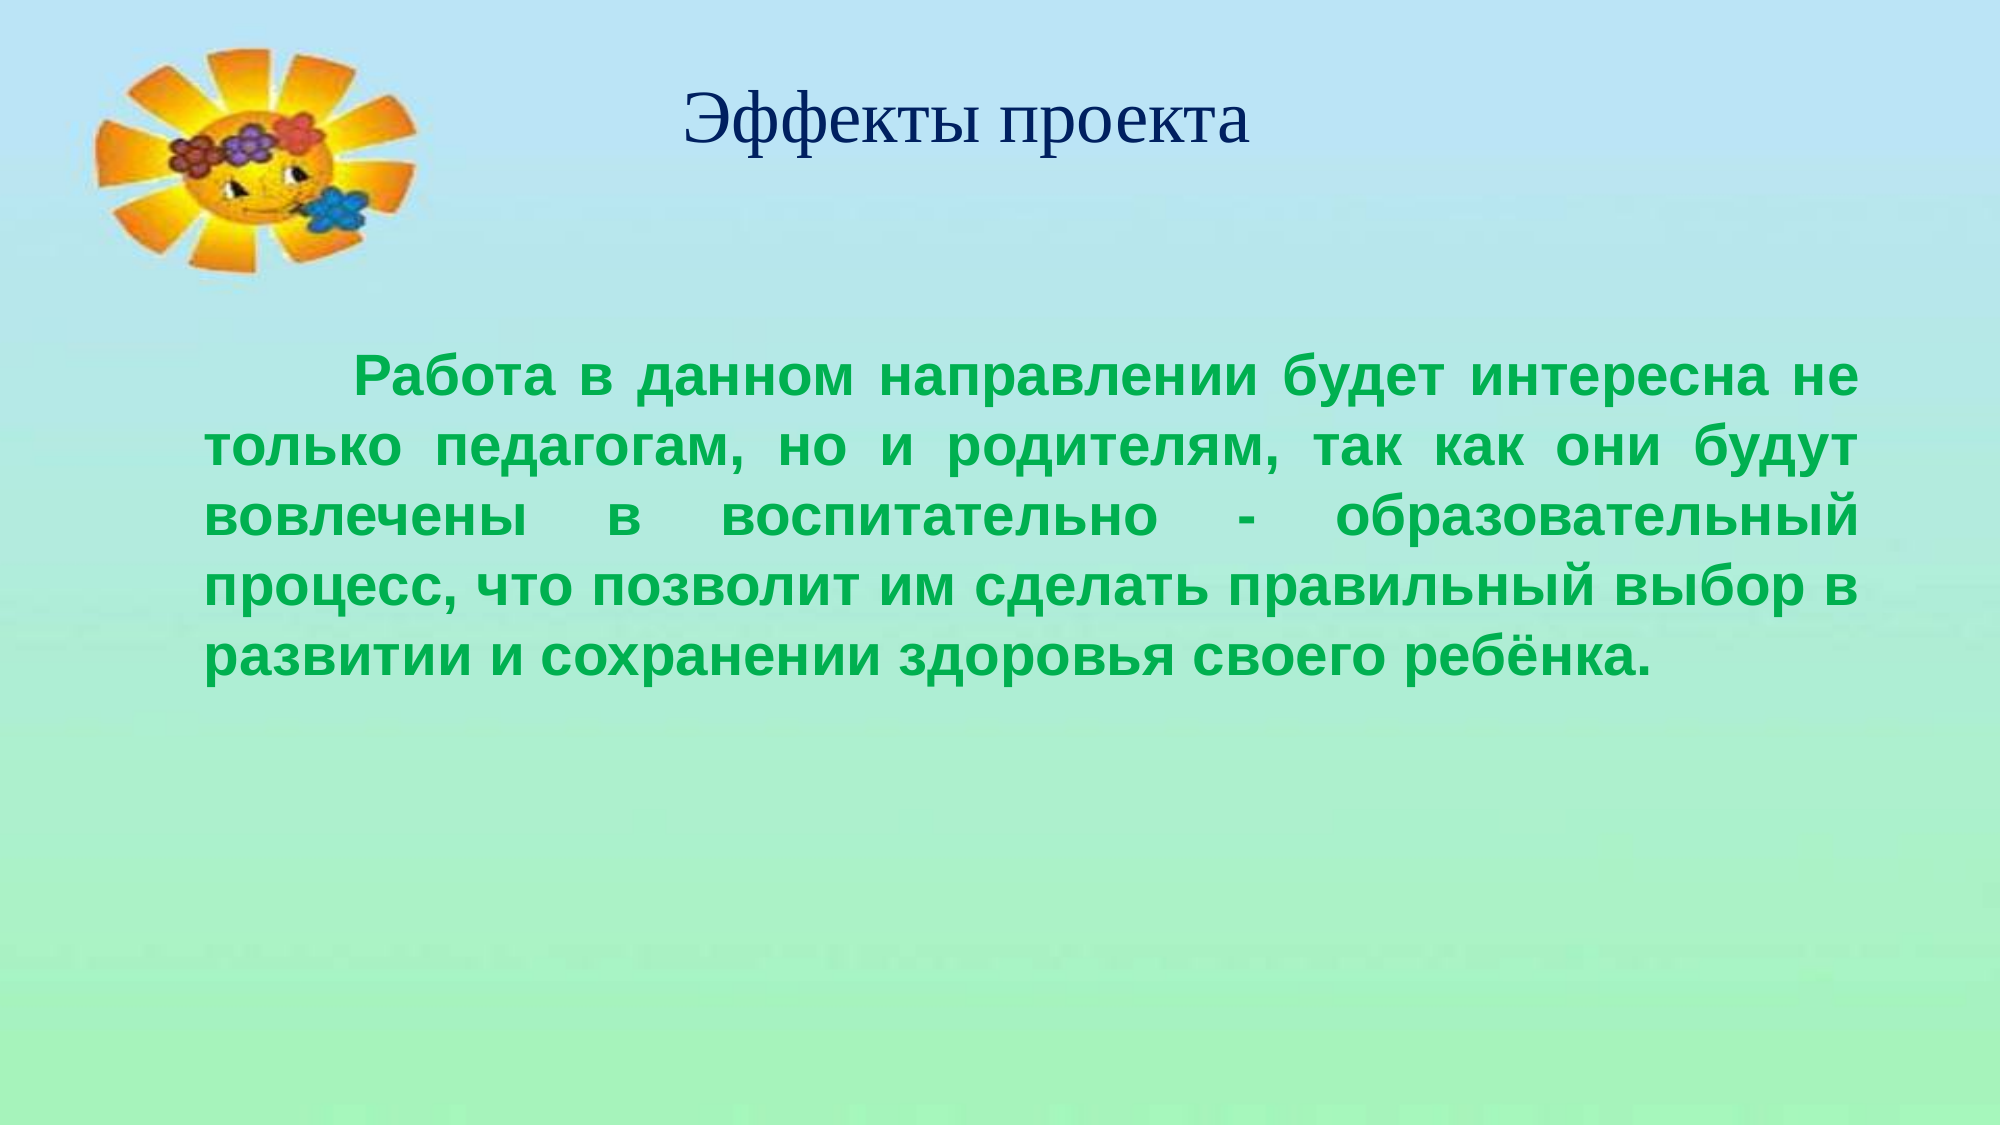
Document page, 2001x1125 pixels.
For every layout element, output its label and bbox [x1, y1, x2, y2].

list [0, 0, 2000, 1125]
